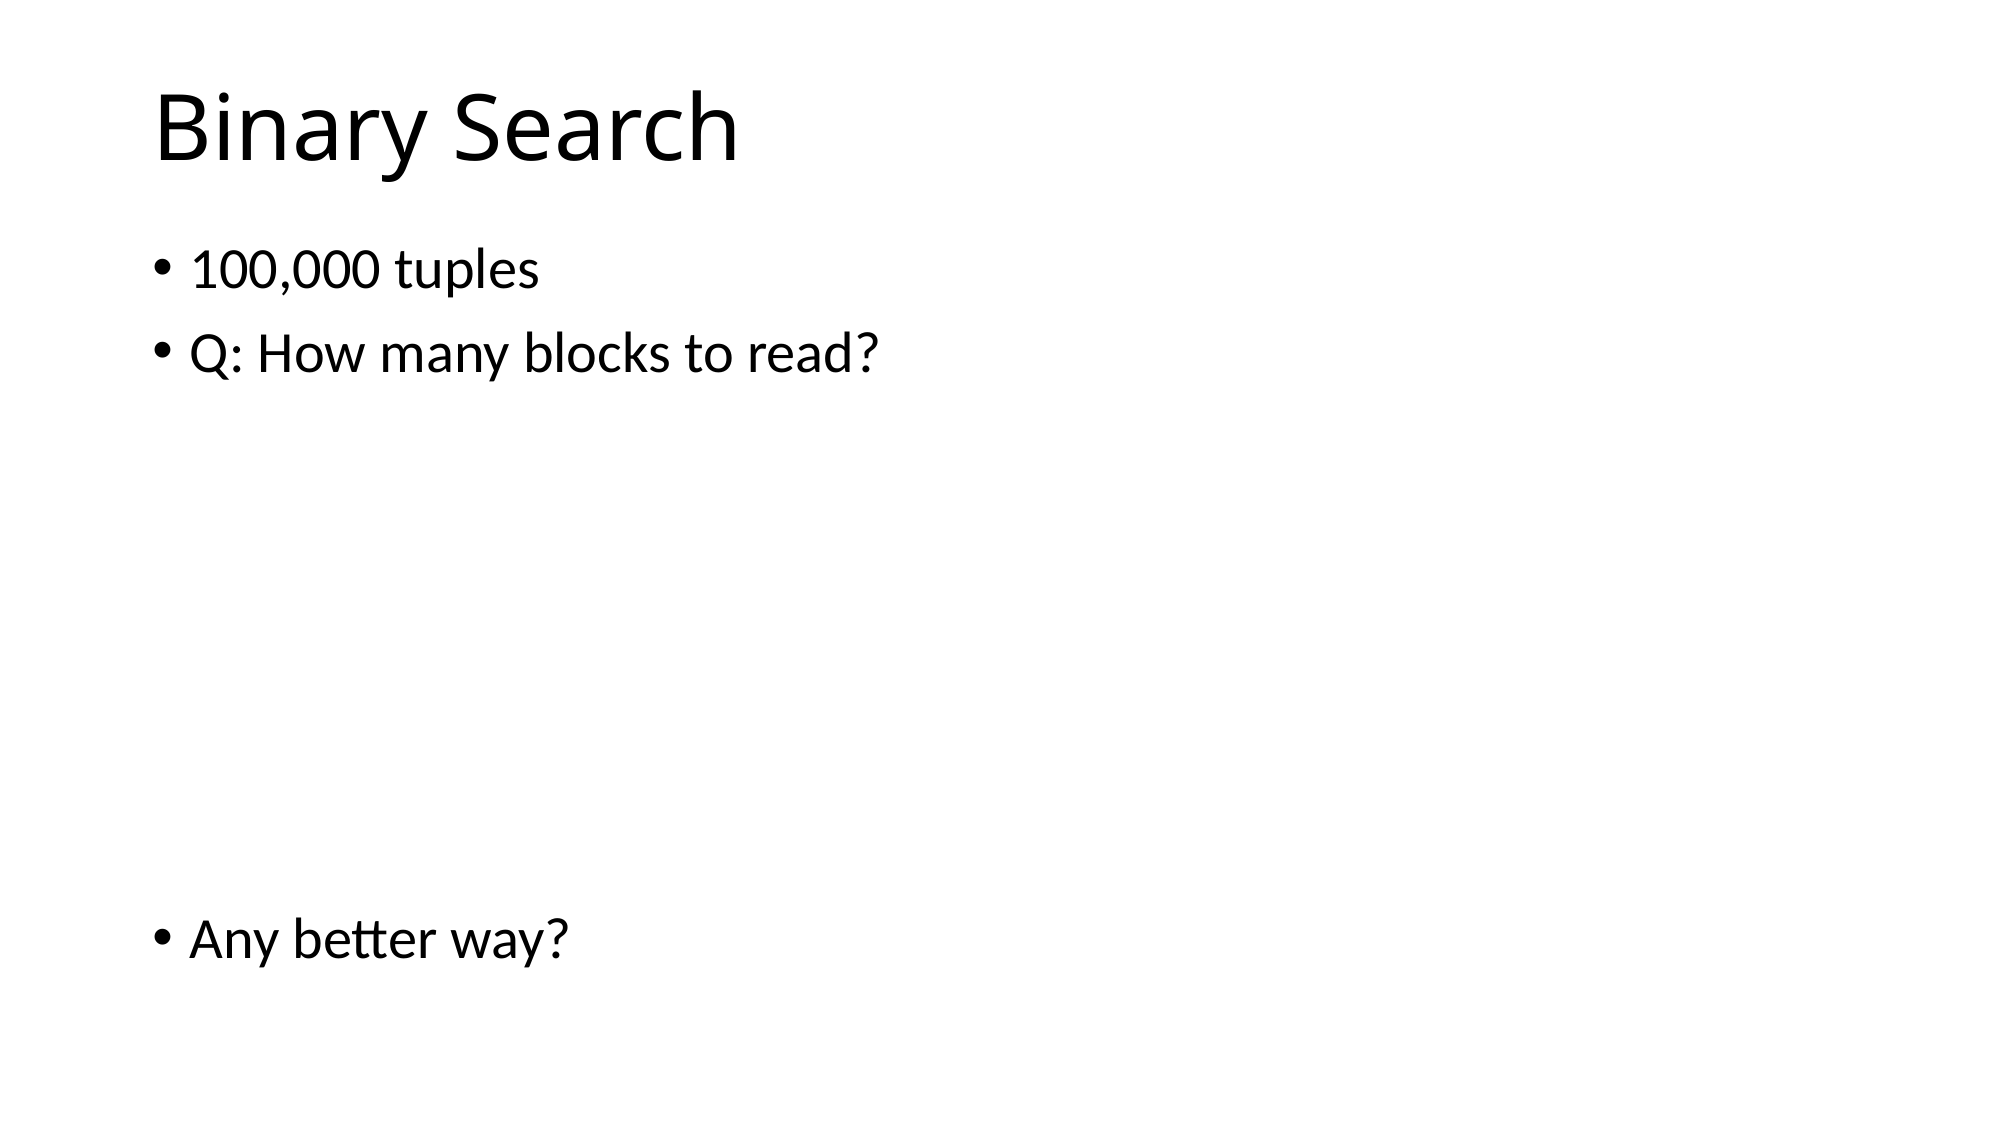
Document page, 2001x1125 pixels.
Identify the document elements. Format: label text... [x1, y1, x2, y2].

list 100,000 tuples Q: How many blocks to read? Any better way? [137, 230, 1863, 1087]
title Binary Search [137, 48, 1863, 214]
